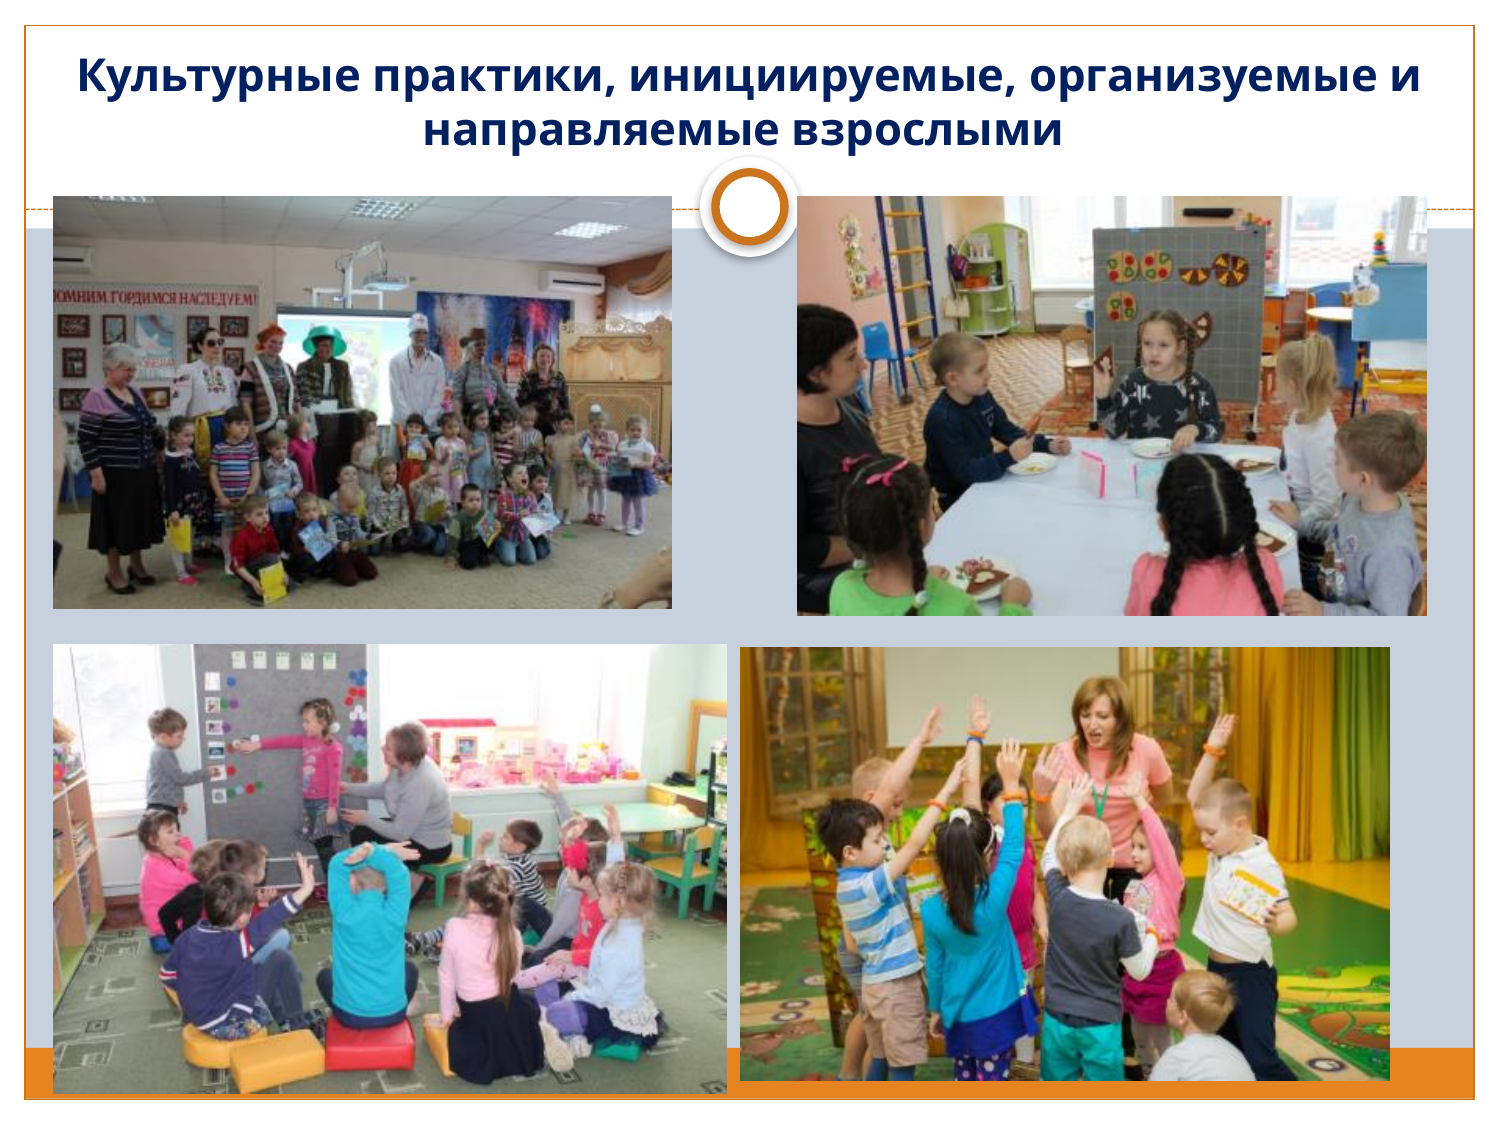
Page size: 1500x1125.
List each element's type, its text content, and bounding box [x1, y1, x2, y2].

picture [796, 196, 1427, 616]
picture [740, 647, 1390, 1081]
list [52, 196, 672, 609]
picture [52, 644, 727, 1094]
title Культурные практики, инициируемые, организуемые и направляемые взрослыми [49, 37, 1450, 162]
